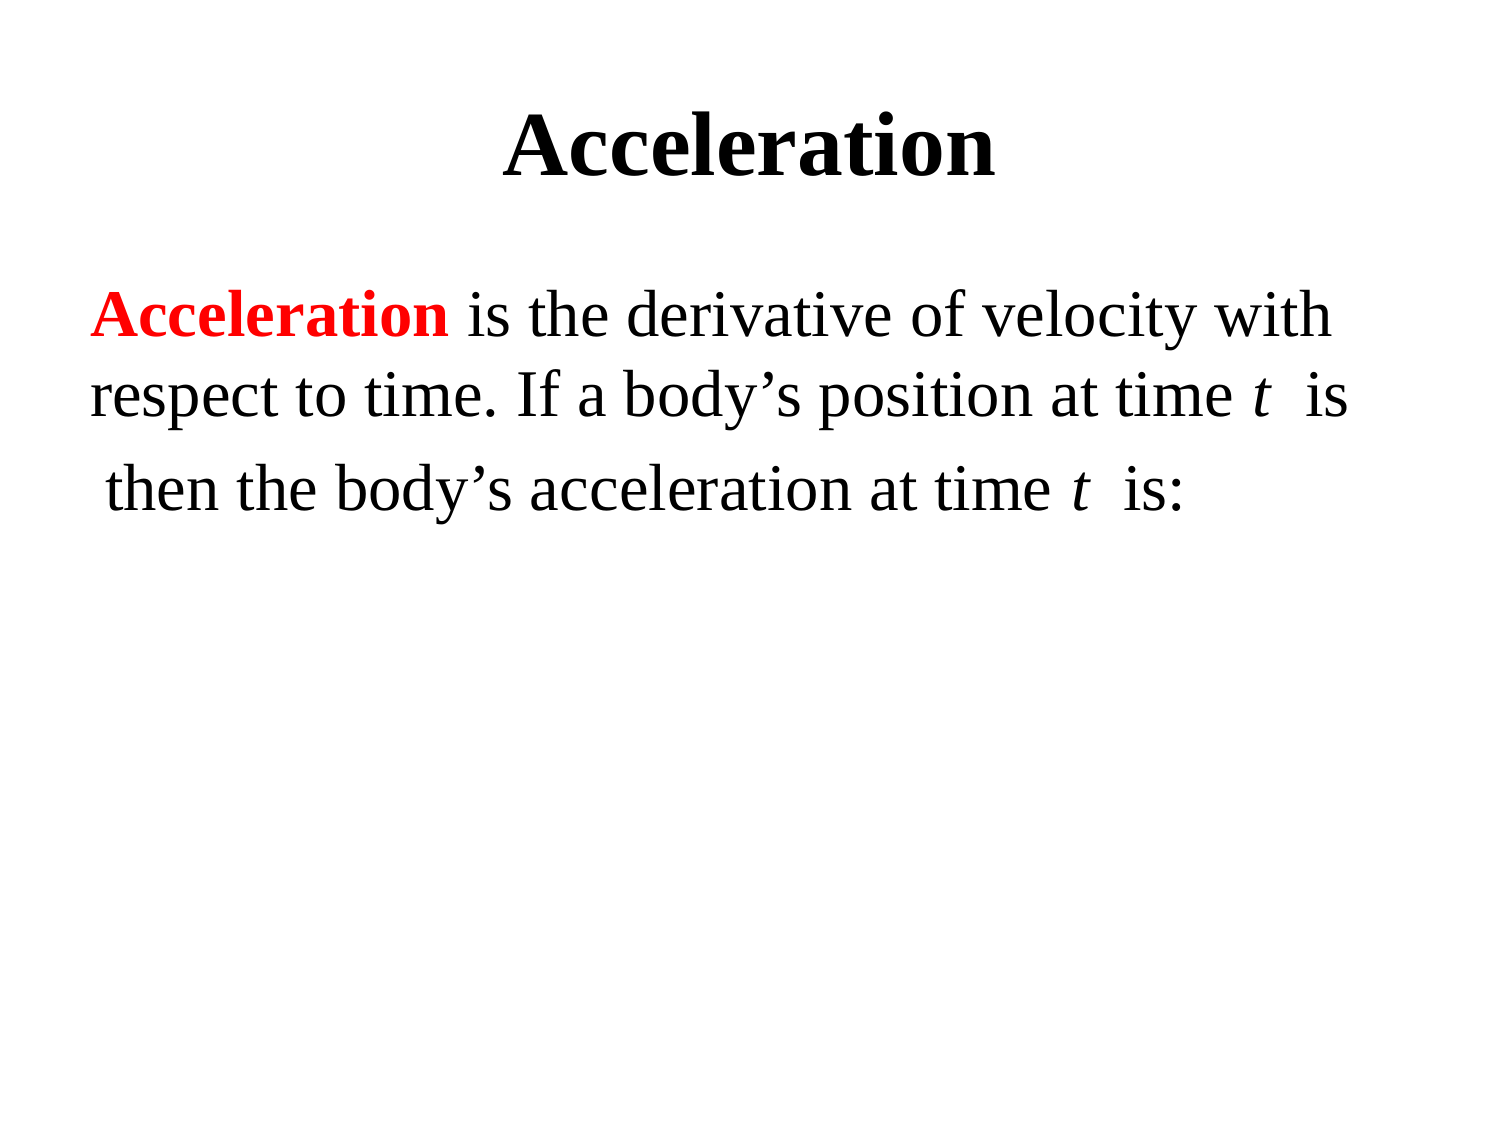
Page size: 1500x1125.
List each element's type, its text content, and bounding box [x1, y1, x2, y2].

title Acceleration [75, 45, 1425, 233]
